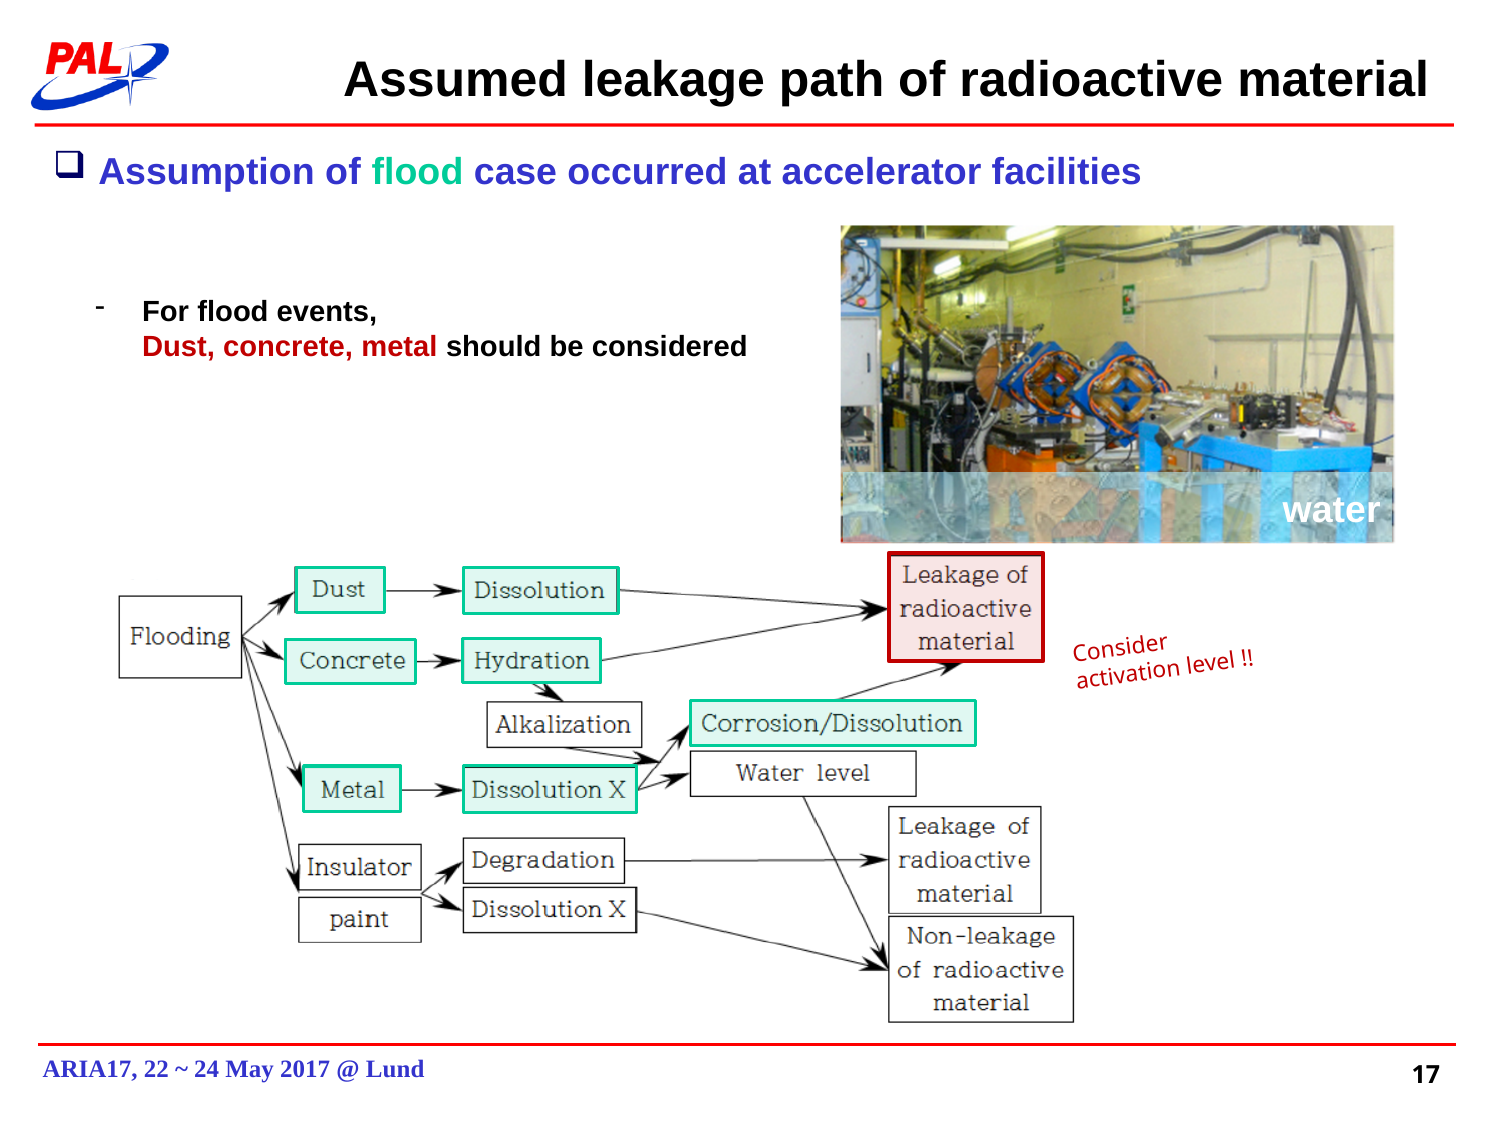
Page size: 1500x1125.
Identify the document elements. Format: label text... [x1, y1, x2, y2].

text_box For flood events, Dust, concrete, metal should be considered [80, 284, 821, 405]
text_box Assumption of flood case occurred at accelerator facilities [37, 139, 1451, 219]
title Assumed leakage path of radioactive material [202, 39, 1459, 122]
picture [22, 39, 182, 115]
text_box Consider activation level !! [1088, 605, 1272, 700]
slide_number 17 [1117, 1045, 1456, 1106]
picture [100, 209, 1410, 1029]
